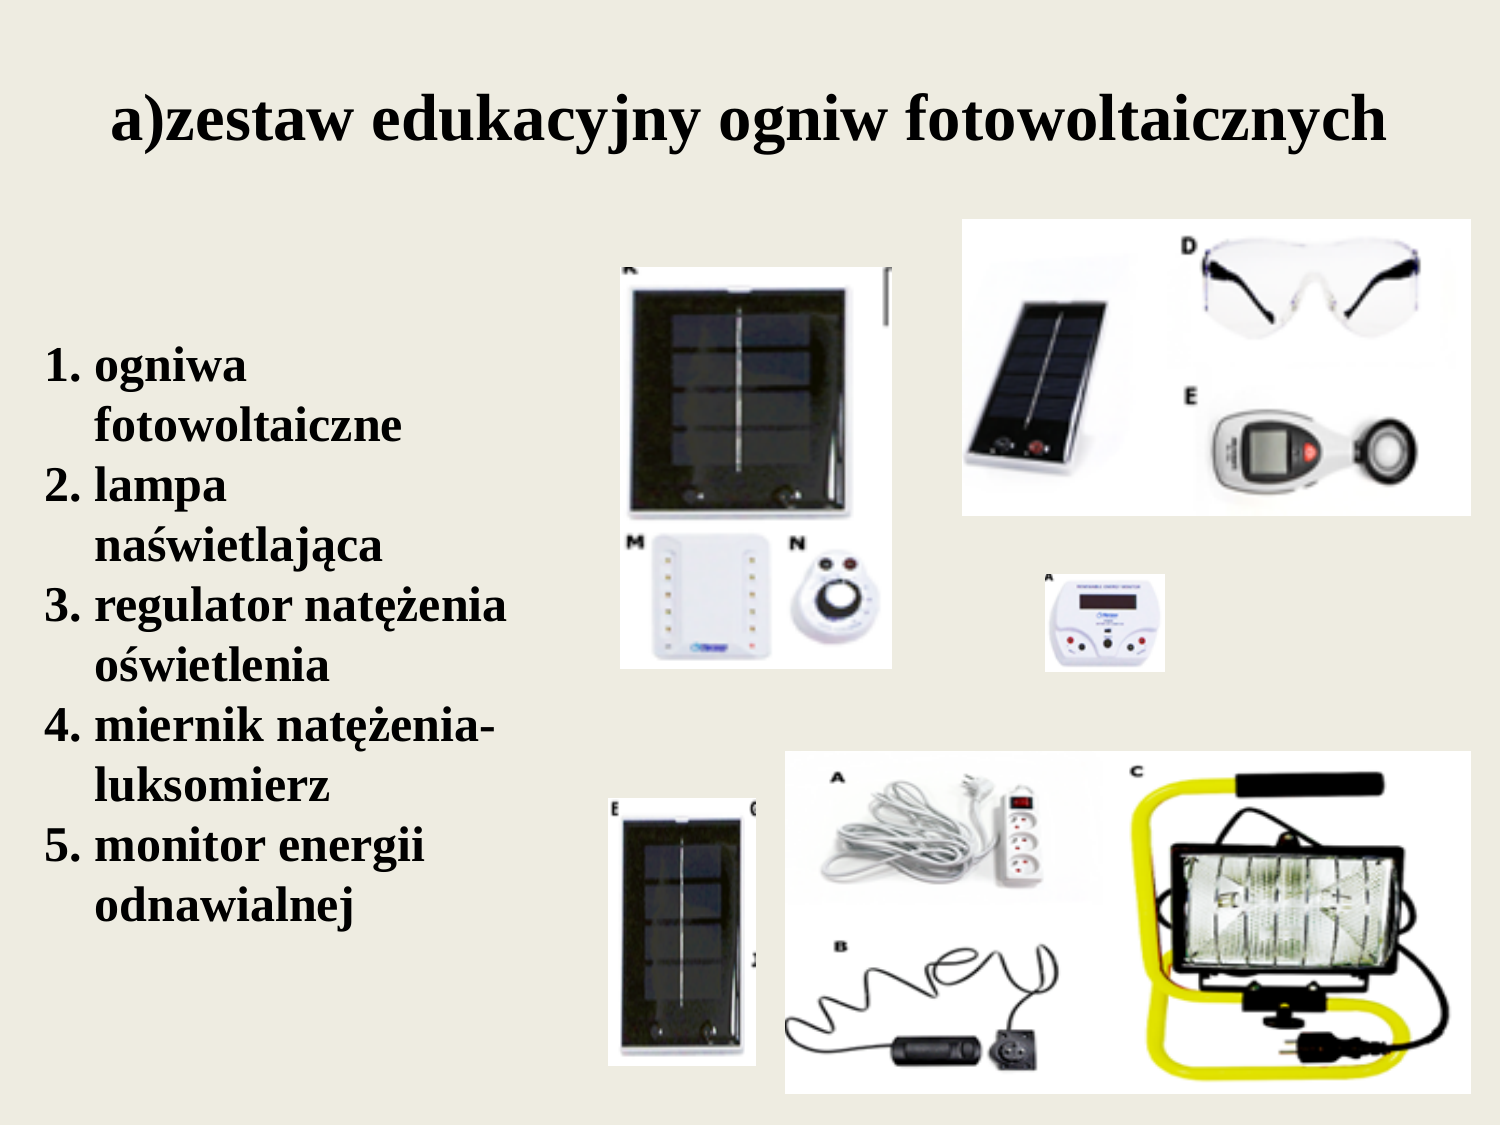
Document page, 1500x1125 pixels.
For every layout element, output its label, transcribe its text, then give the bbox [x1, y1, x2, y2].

picture [608, 798, 756, 1067]
text_box 1. ogniwa fotowoltaiczne 2. lampa naświetlająca 3. regulator natężenia oświetlenia 4. miernik natężenia- luksomierz 5. monitor energii odnawialnej [29, 323, 526, 939]
picture [619, 266, 892, 670]
picture [1045, 573, 1165, 672]
title a)zestaw edukacyjny ogniw fotowoltaicznych [0, 30, 1500, 197]
picture [785, 751, 1471, 1095]
picture [962, 219, 1471, 516]
